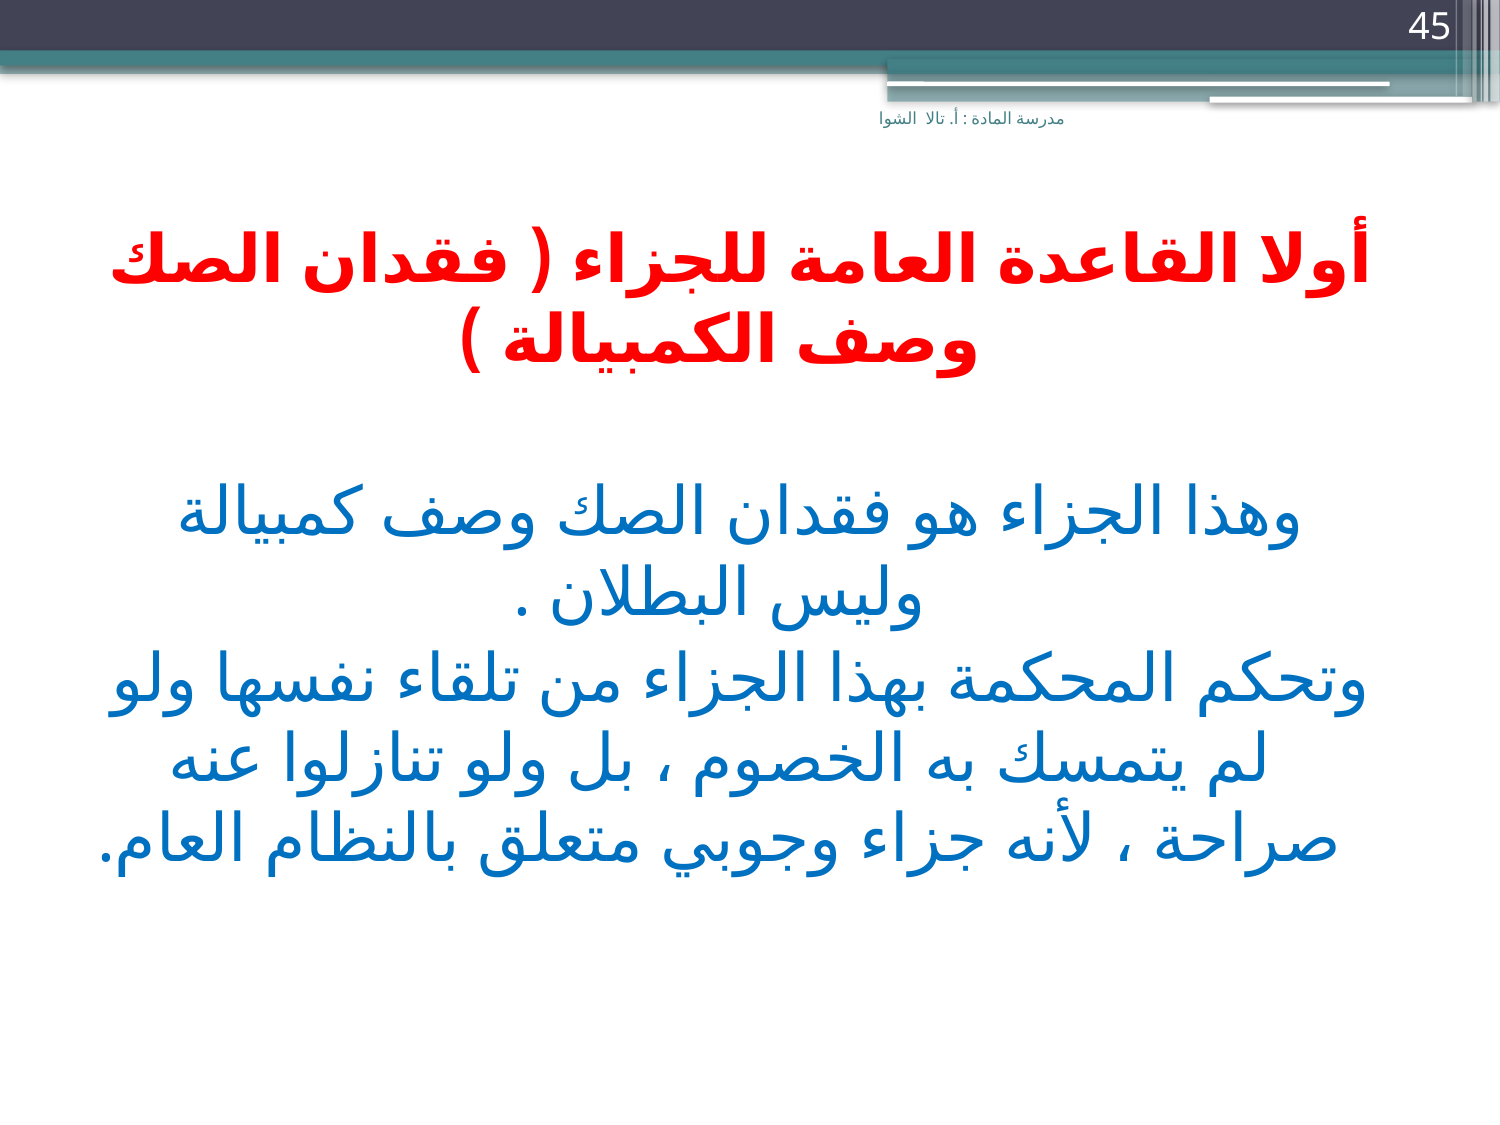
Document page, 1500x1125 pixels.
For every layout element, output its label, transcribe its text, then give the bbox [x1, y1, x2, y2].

list أولا القاعدة العامة للجزاء ( فقدان الصك وصف الكمبيالة ) وهذا الجزاء هو فقدان الصك وصف كمبيالة وليس البطلان . وتحكم المحكمة بهذا الجزاء من تلقاء نفسها ولو لم يتمسك به الخصوم ، بل ولو تنازلوا عنه صراحة ، لأنه جزاء وجوبي متعلق بالنظام العام. [75, 208, 1425, 1079]
slide_number 45 [1341, 0, 1466, 61]
footer مدرسة المادة : أ. تالا الشوا [862, 100, 1080, 176]
